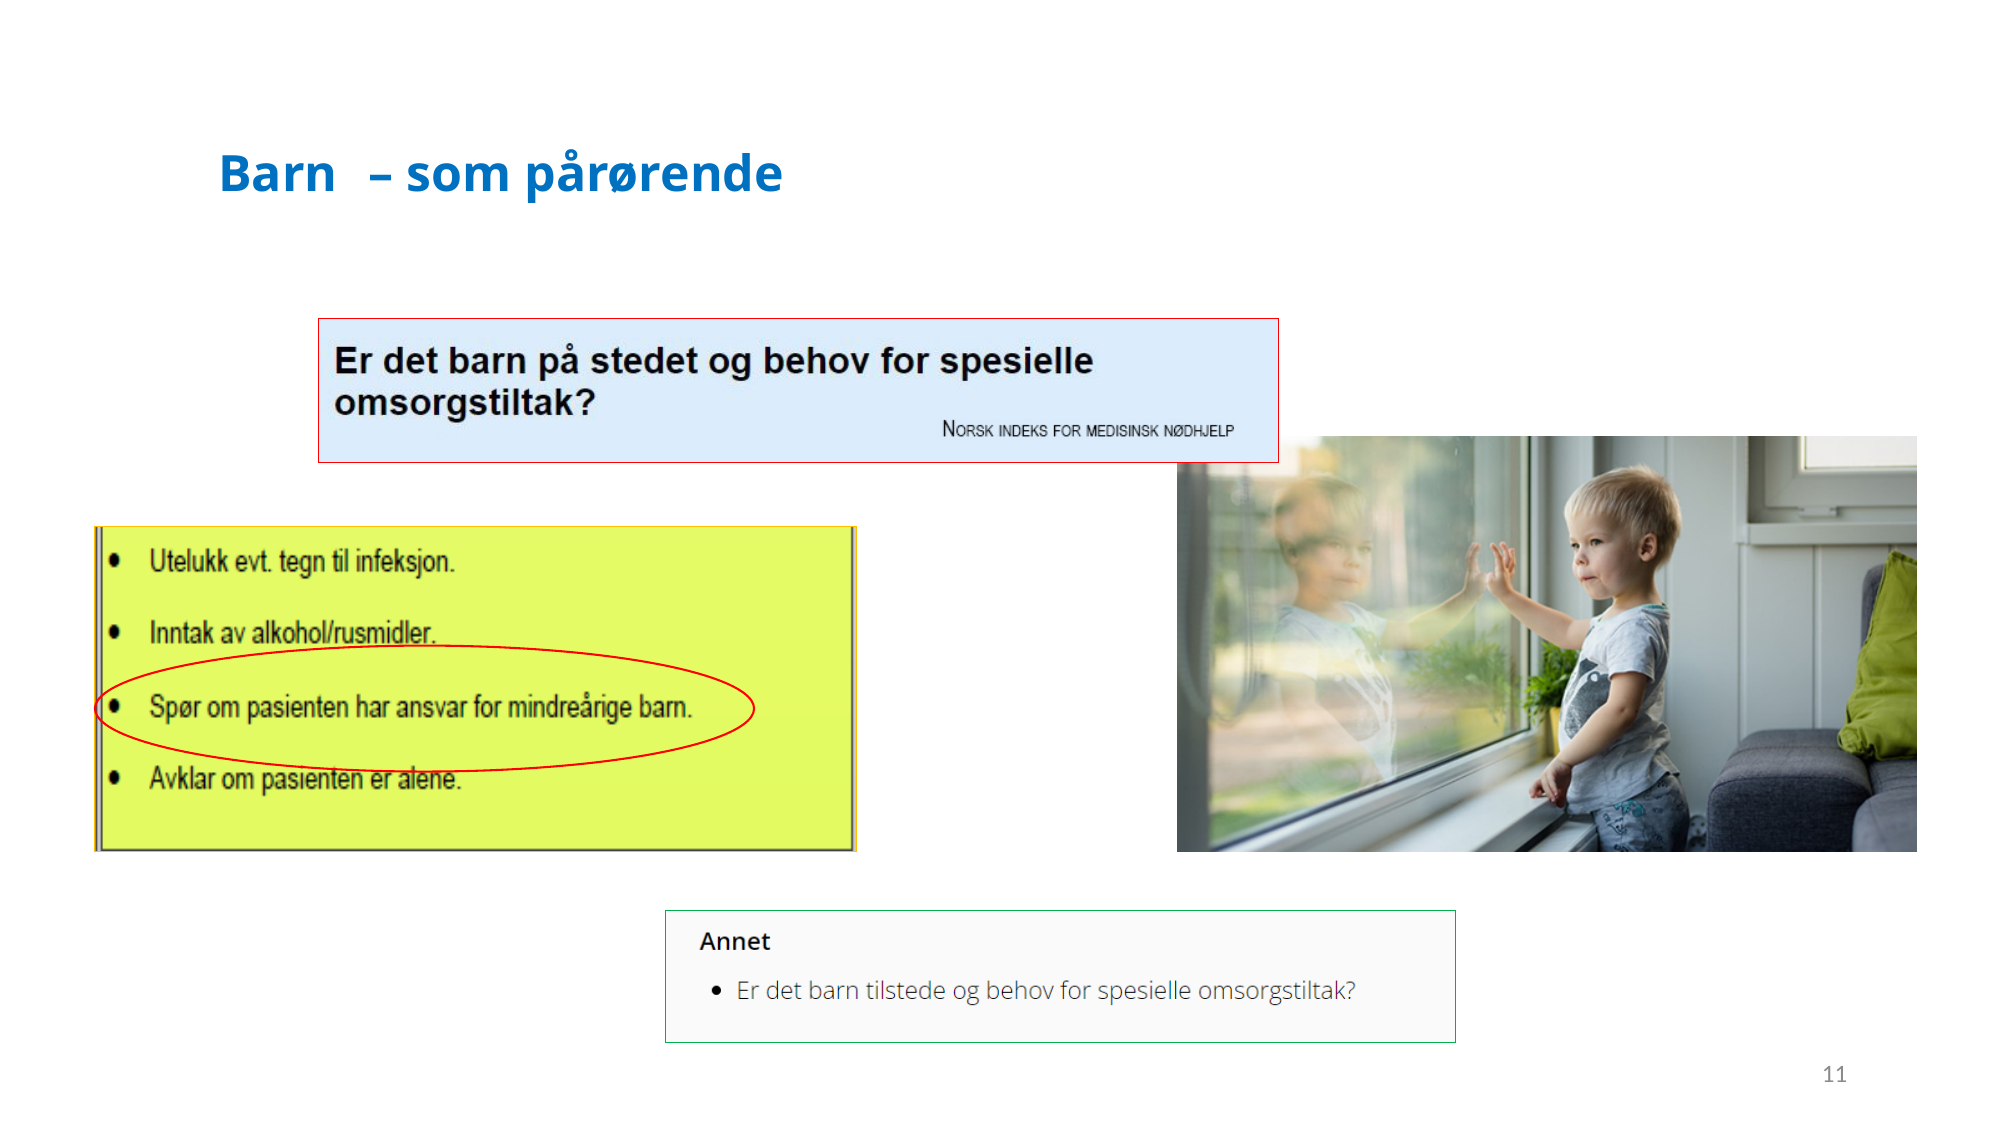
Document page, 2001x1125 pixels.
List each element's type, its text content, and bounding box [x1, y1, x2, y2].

picture [318, 318, 1917, 852]
picture [94, 526, 857, 852]
slide_number 11 [1412, 1042, 1863, 1103]
picture [664, 910, 1456, 1043]
text_box Barn – som pårørende [203, 133, 800, 209]
